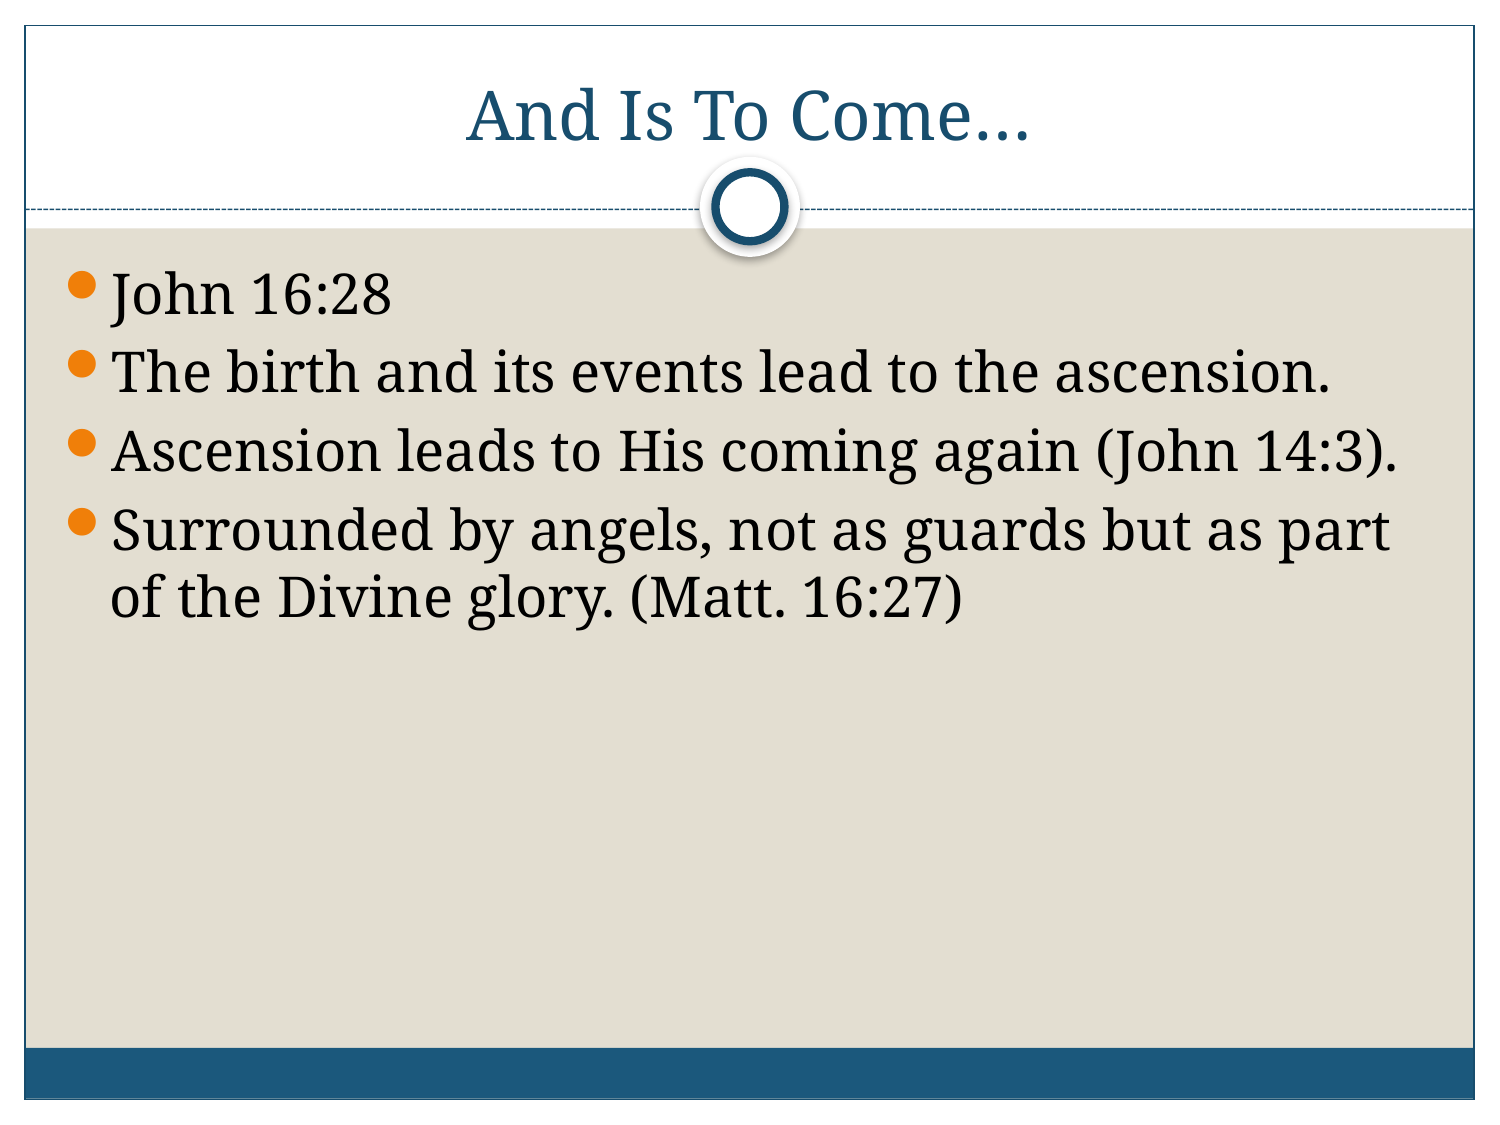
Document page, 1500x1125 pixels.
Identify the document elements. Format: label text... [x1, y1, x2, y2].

title And Is To Come… [49, 37, 1450, 162]
list John 16:28 The birth and its events lead to the ascension. Ascension leads to His coming again (John 14:3). Surrounded by angels, not as guards but as part of the Divine glory. (Matt. 16:27) [49, 250, 1445, 1001]
